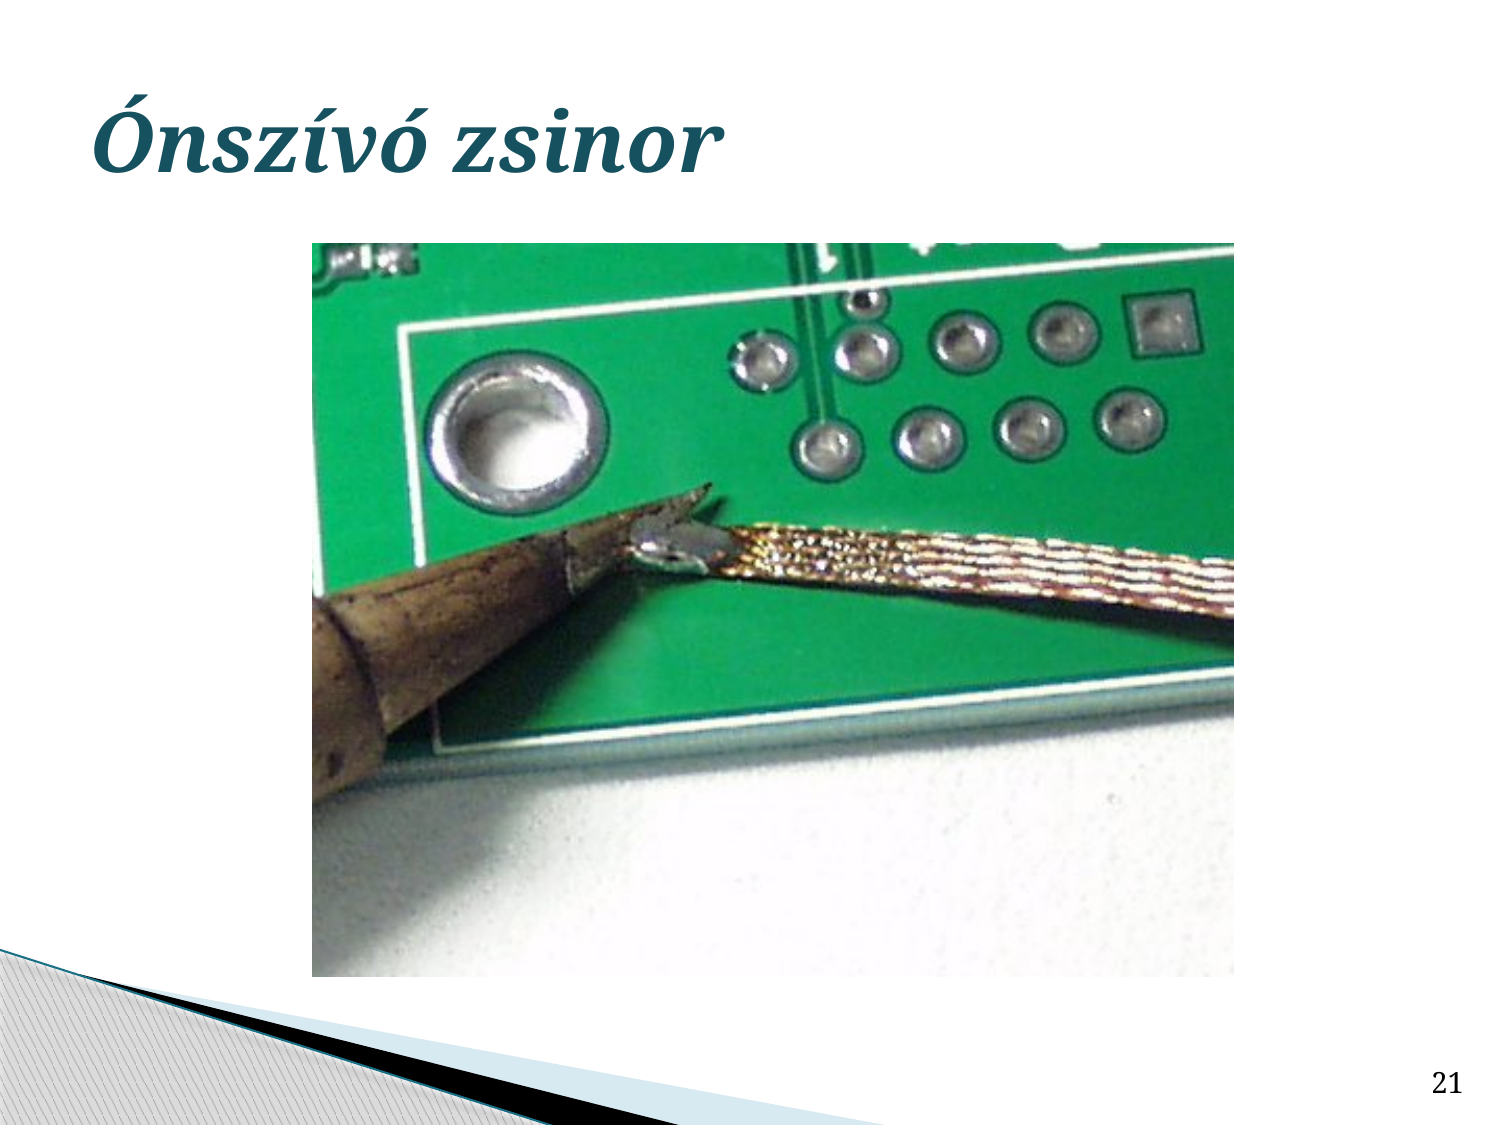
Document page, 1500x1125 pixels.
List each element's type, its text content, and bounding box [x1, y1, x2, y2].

picture [312, 243, 1234, 978]
slide_number 21 [1399, 1051, 1479, 1112]
title Ónszívó zsinor [75, 45, 1425, 233]
